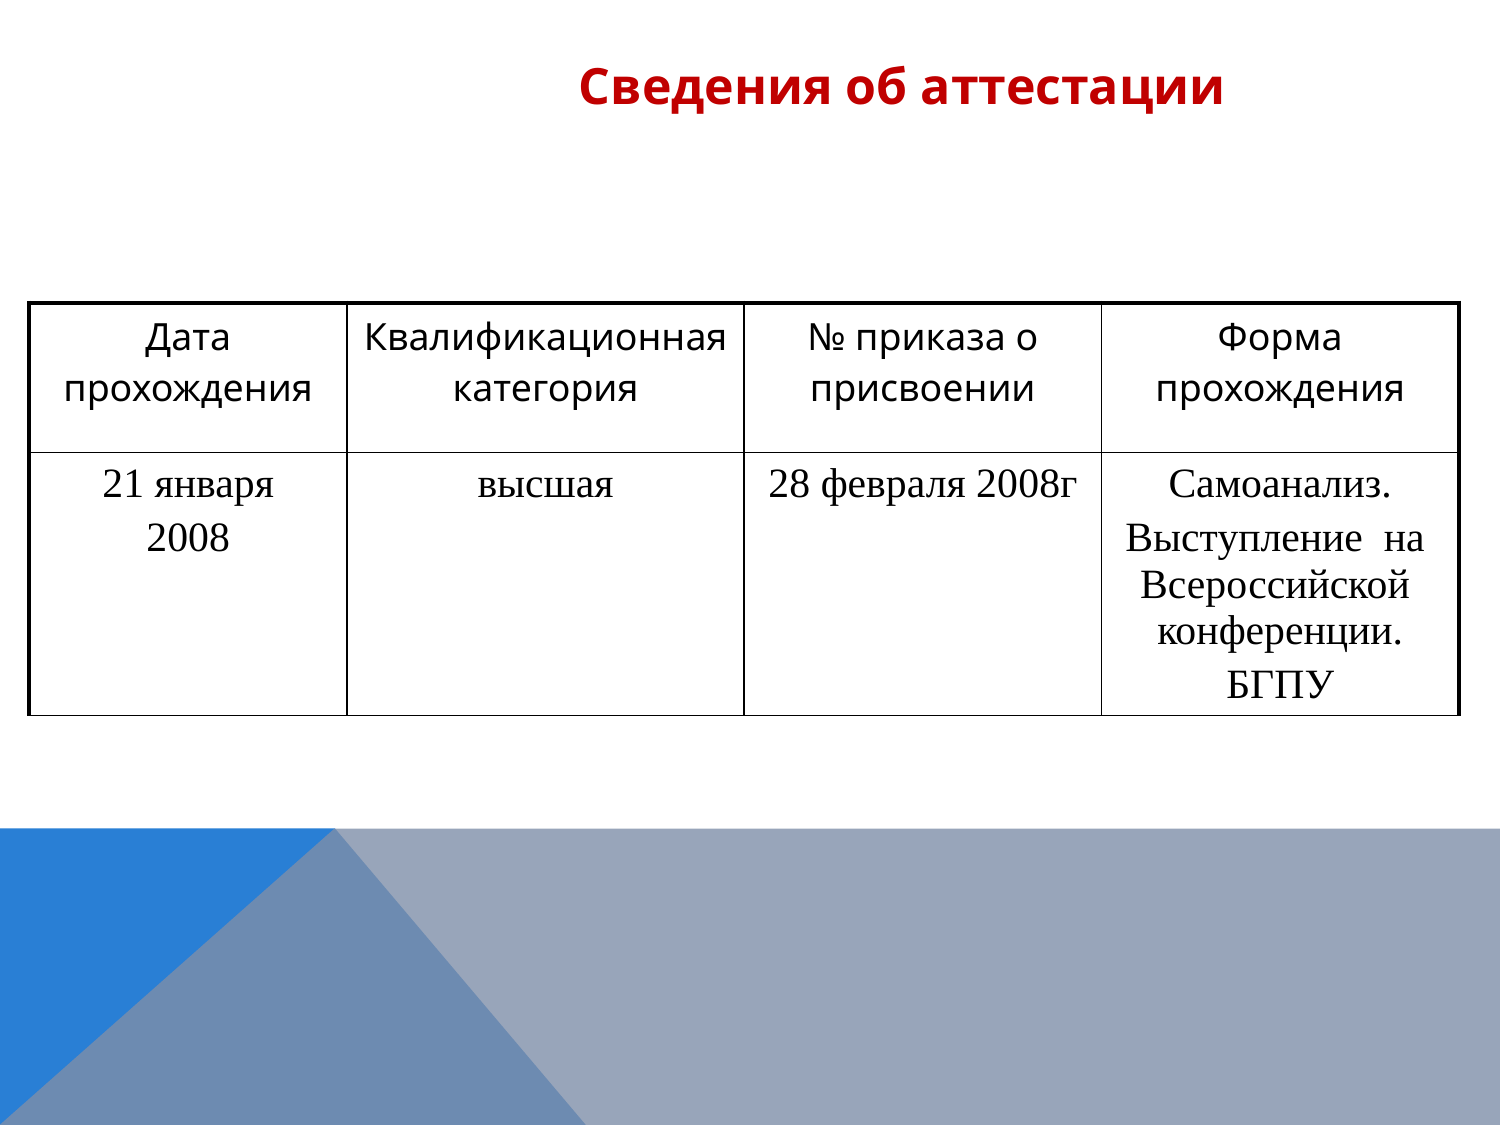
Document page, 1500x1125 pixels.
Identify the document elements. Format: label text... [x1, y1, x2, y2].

table_cell 28 февраля 2008г [745, 453, 1101, 715]
table_cell высшая [348, 453, 743, 715]
table_cell 21 января 2008 [31, 453, 346, 715]
text_box Сведения об аттестации [363, 46, 1442, 122]
table_header Дата прохождения [31, 305, 346, 452]
table_cell Самоанализ. Выступление на Всероссийской конференции. БГПУ [1102, 453, 1457, 715]
table_header Квалификационная категория [348, 305, 743, 452]
table_header Форма прохождения [1102, 305, 1457, 452]
table_header № приказа о присвоении [745, 305, 1101, 452]
